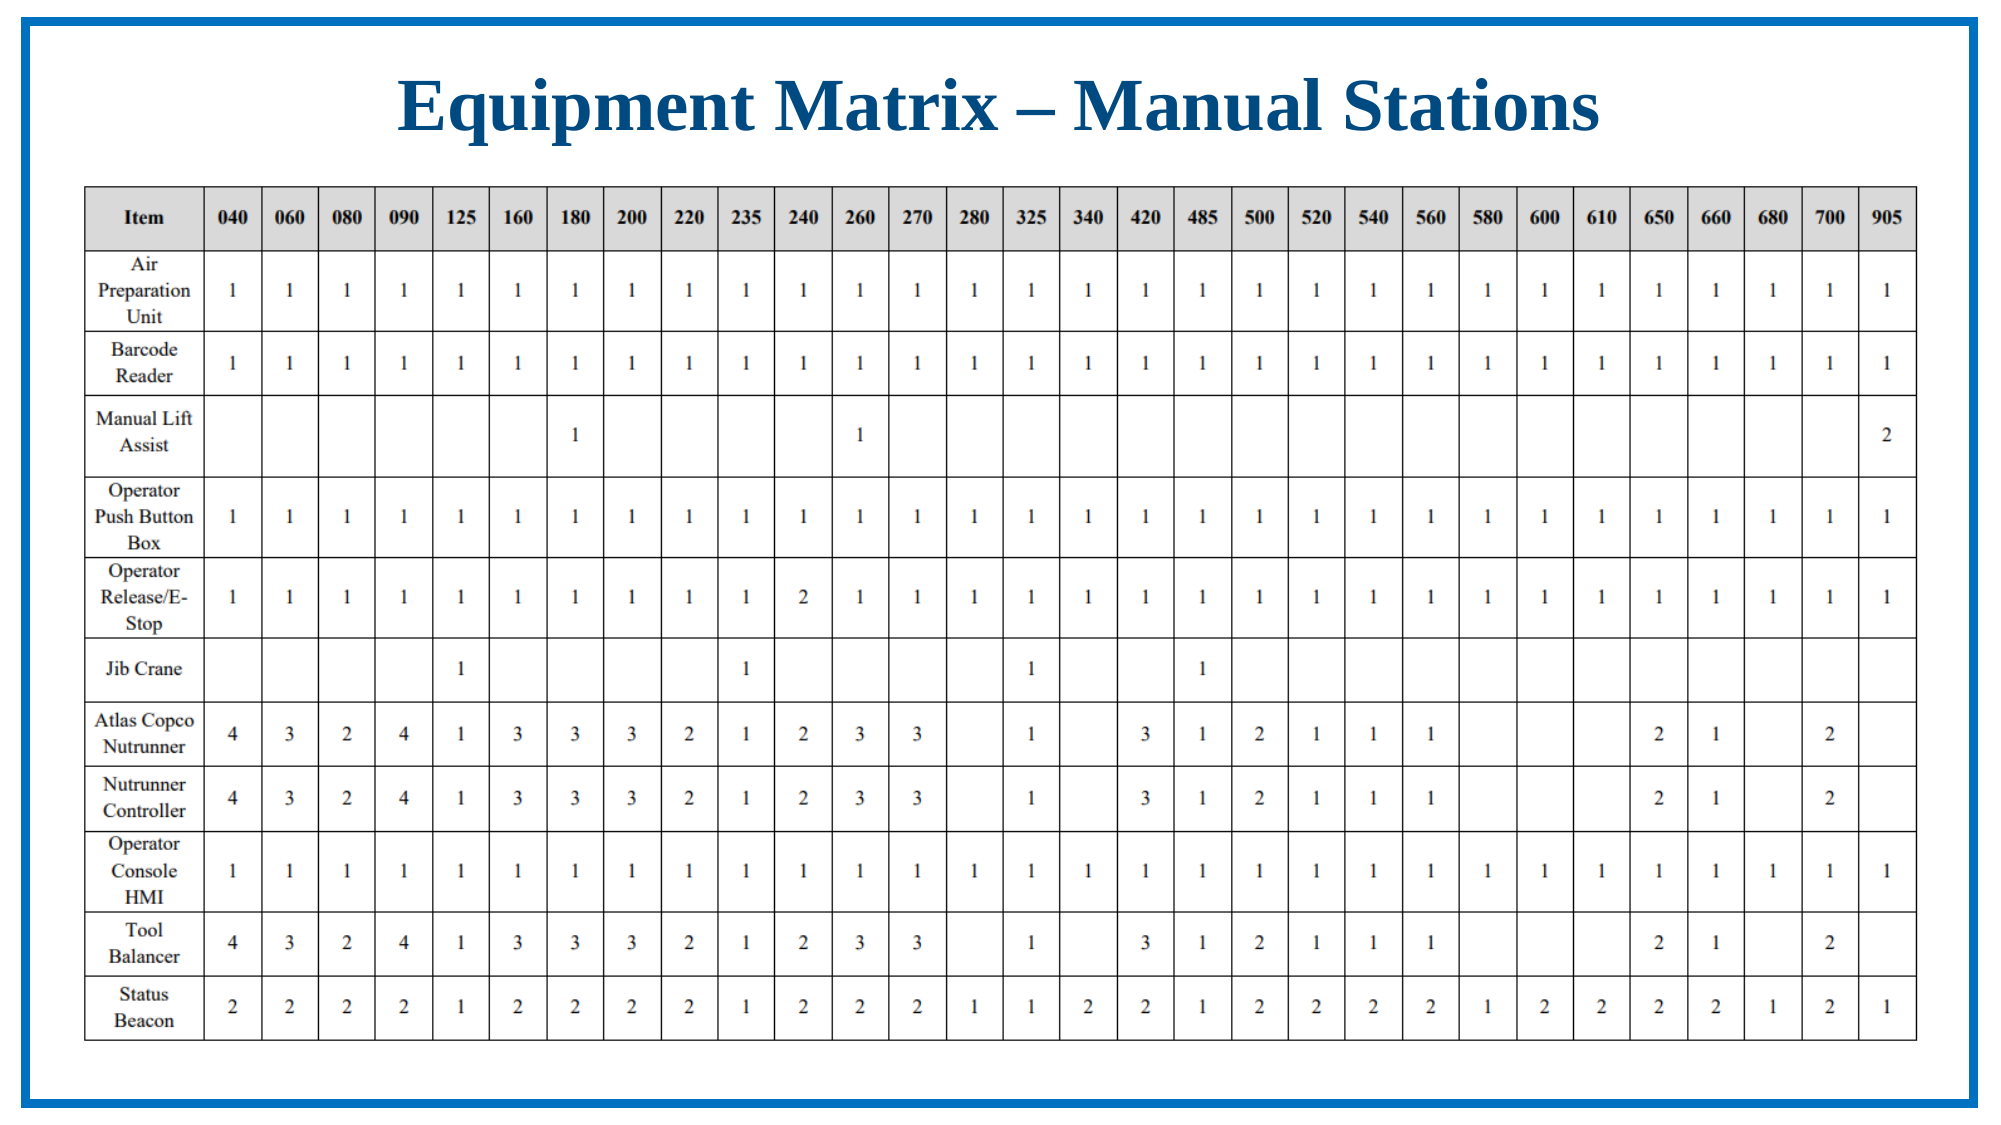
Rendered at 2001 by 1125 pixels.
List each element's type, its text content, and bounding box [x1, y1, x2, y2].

text_box [24, 21, 1975, 1104]
picture [78, 180, 1921, 1046]
text_box Equipment Matrix – Manual Stations [382, 47, 1617, 153]
